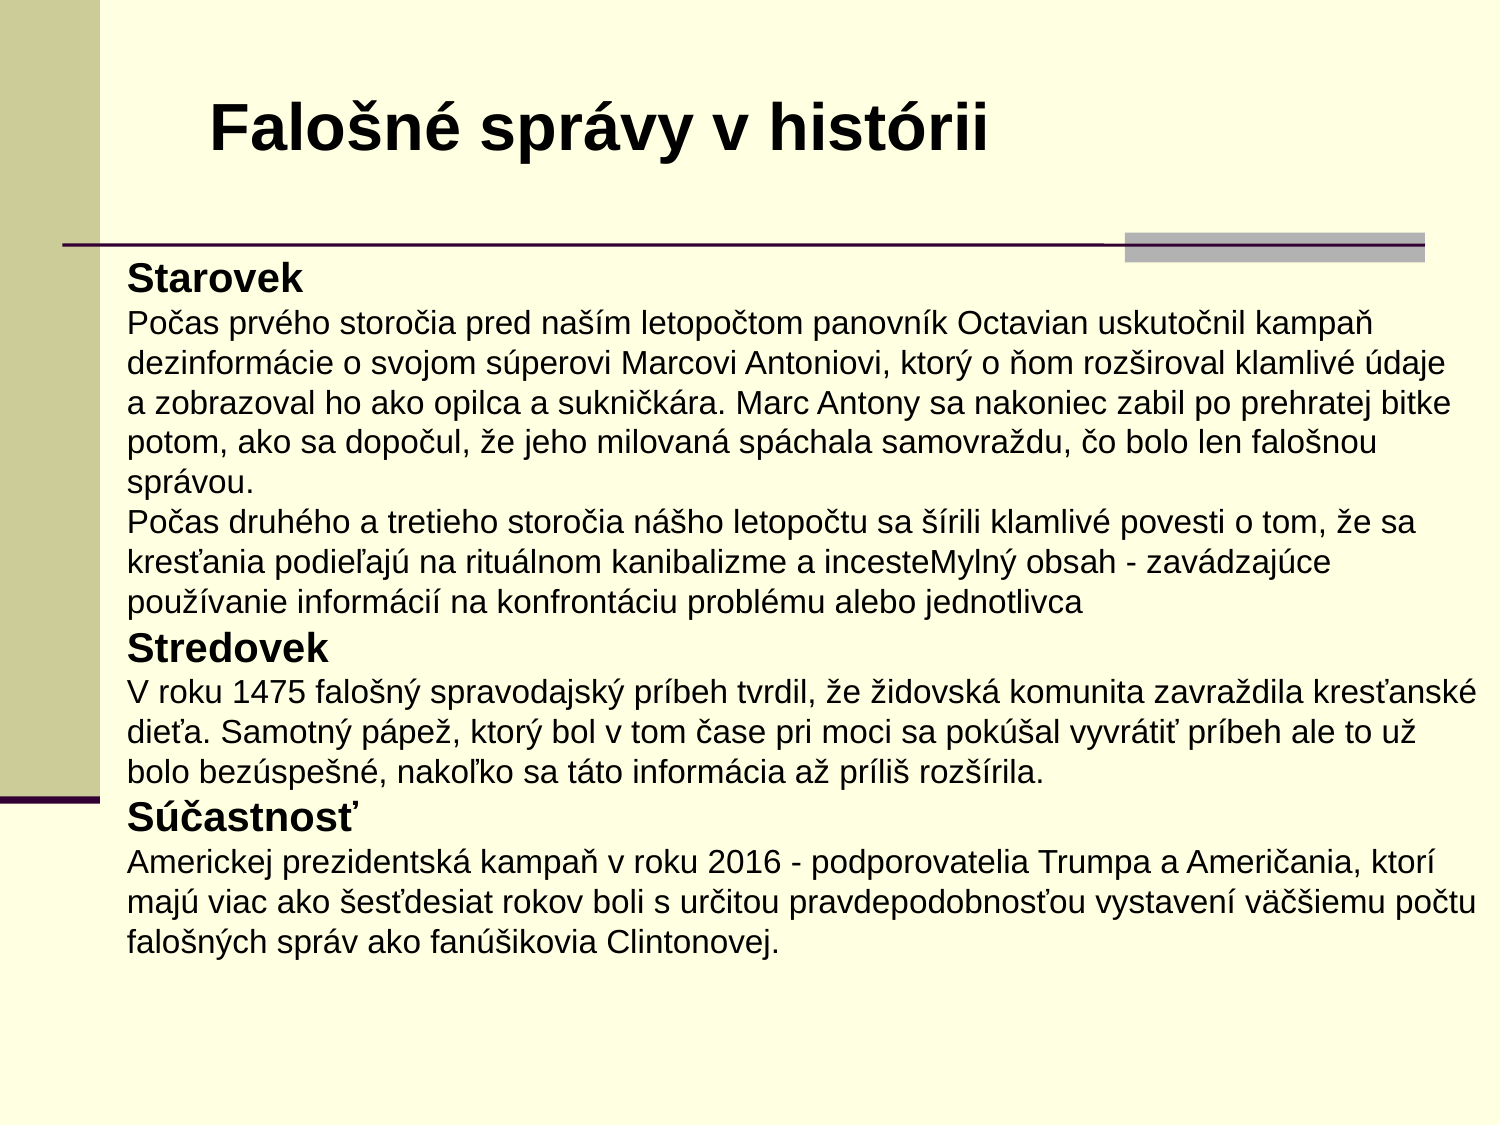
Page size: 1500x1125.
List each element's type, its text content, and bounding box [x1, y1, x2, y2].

text_box Falošné správy v histórii [194, 76, 1006, 172]
text_box Starovek Počas prvého storočia pred naším letopočtom panovník Octavian uskutočnil kampaň dezinformácie o svojom súperovi Marcovi Antoniovi, ktorý o ňom rozširoval klamlivé údaje a zobrazoval ho ako opilca a sukničkára. Marc Antony sa nakoniec zabil po prehratej bitke potom, ako sa dopočul, že jeho milovaná spáchala samovraždu, čo bolo len falošnou správou. Počas druhého a tretieho storočia nášho letopočtu sa šírili klamlivé povesti o tom, že sa kresťania podieľajú na rituálnom kanibalizme a incesteMylný obsah - zavádzajúce používanie informácií na konfrontáciu problému alebo jednotlivca Stredovek V roku 1475 falošný spravodajský príbeh tvrdil, že židovská komunita zavraždila kresťanské dieťa. Samotný pápež, ktorý bol v tom čase pri moci sa pokúšal vyvrátiť príbeh ale to už bolo bezúspešné, nakoľko sa táto informácia až príliš rozšírila. Súčastnosť Americkej prezidentská kampaň v roku 2016 - podporovatelia Trumpa a Američania, ktorí majú viac ako šesťdesiat rokov boli s určitou pravdepodobnosťou vystavení väčšiemu počtu falošných správ ako fanúšikovia Clintonovej. [112, 243, 1500, 968]
